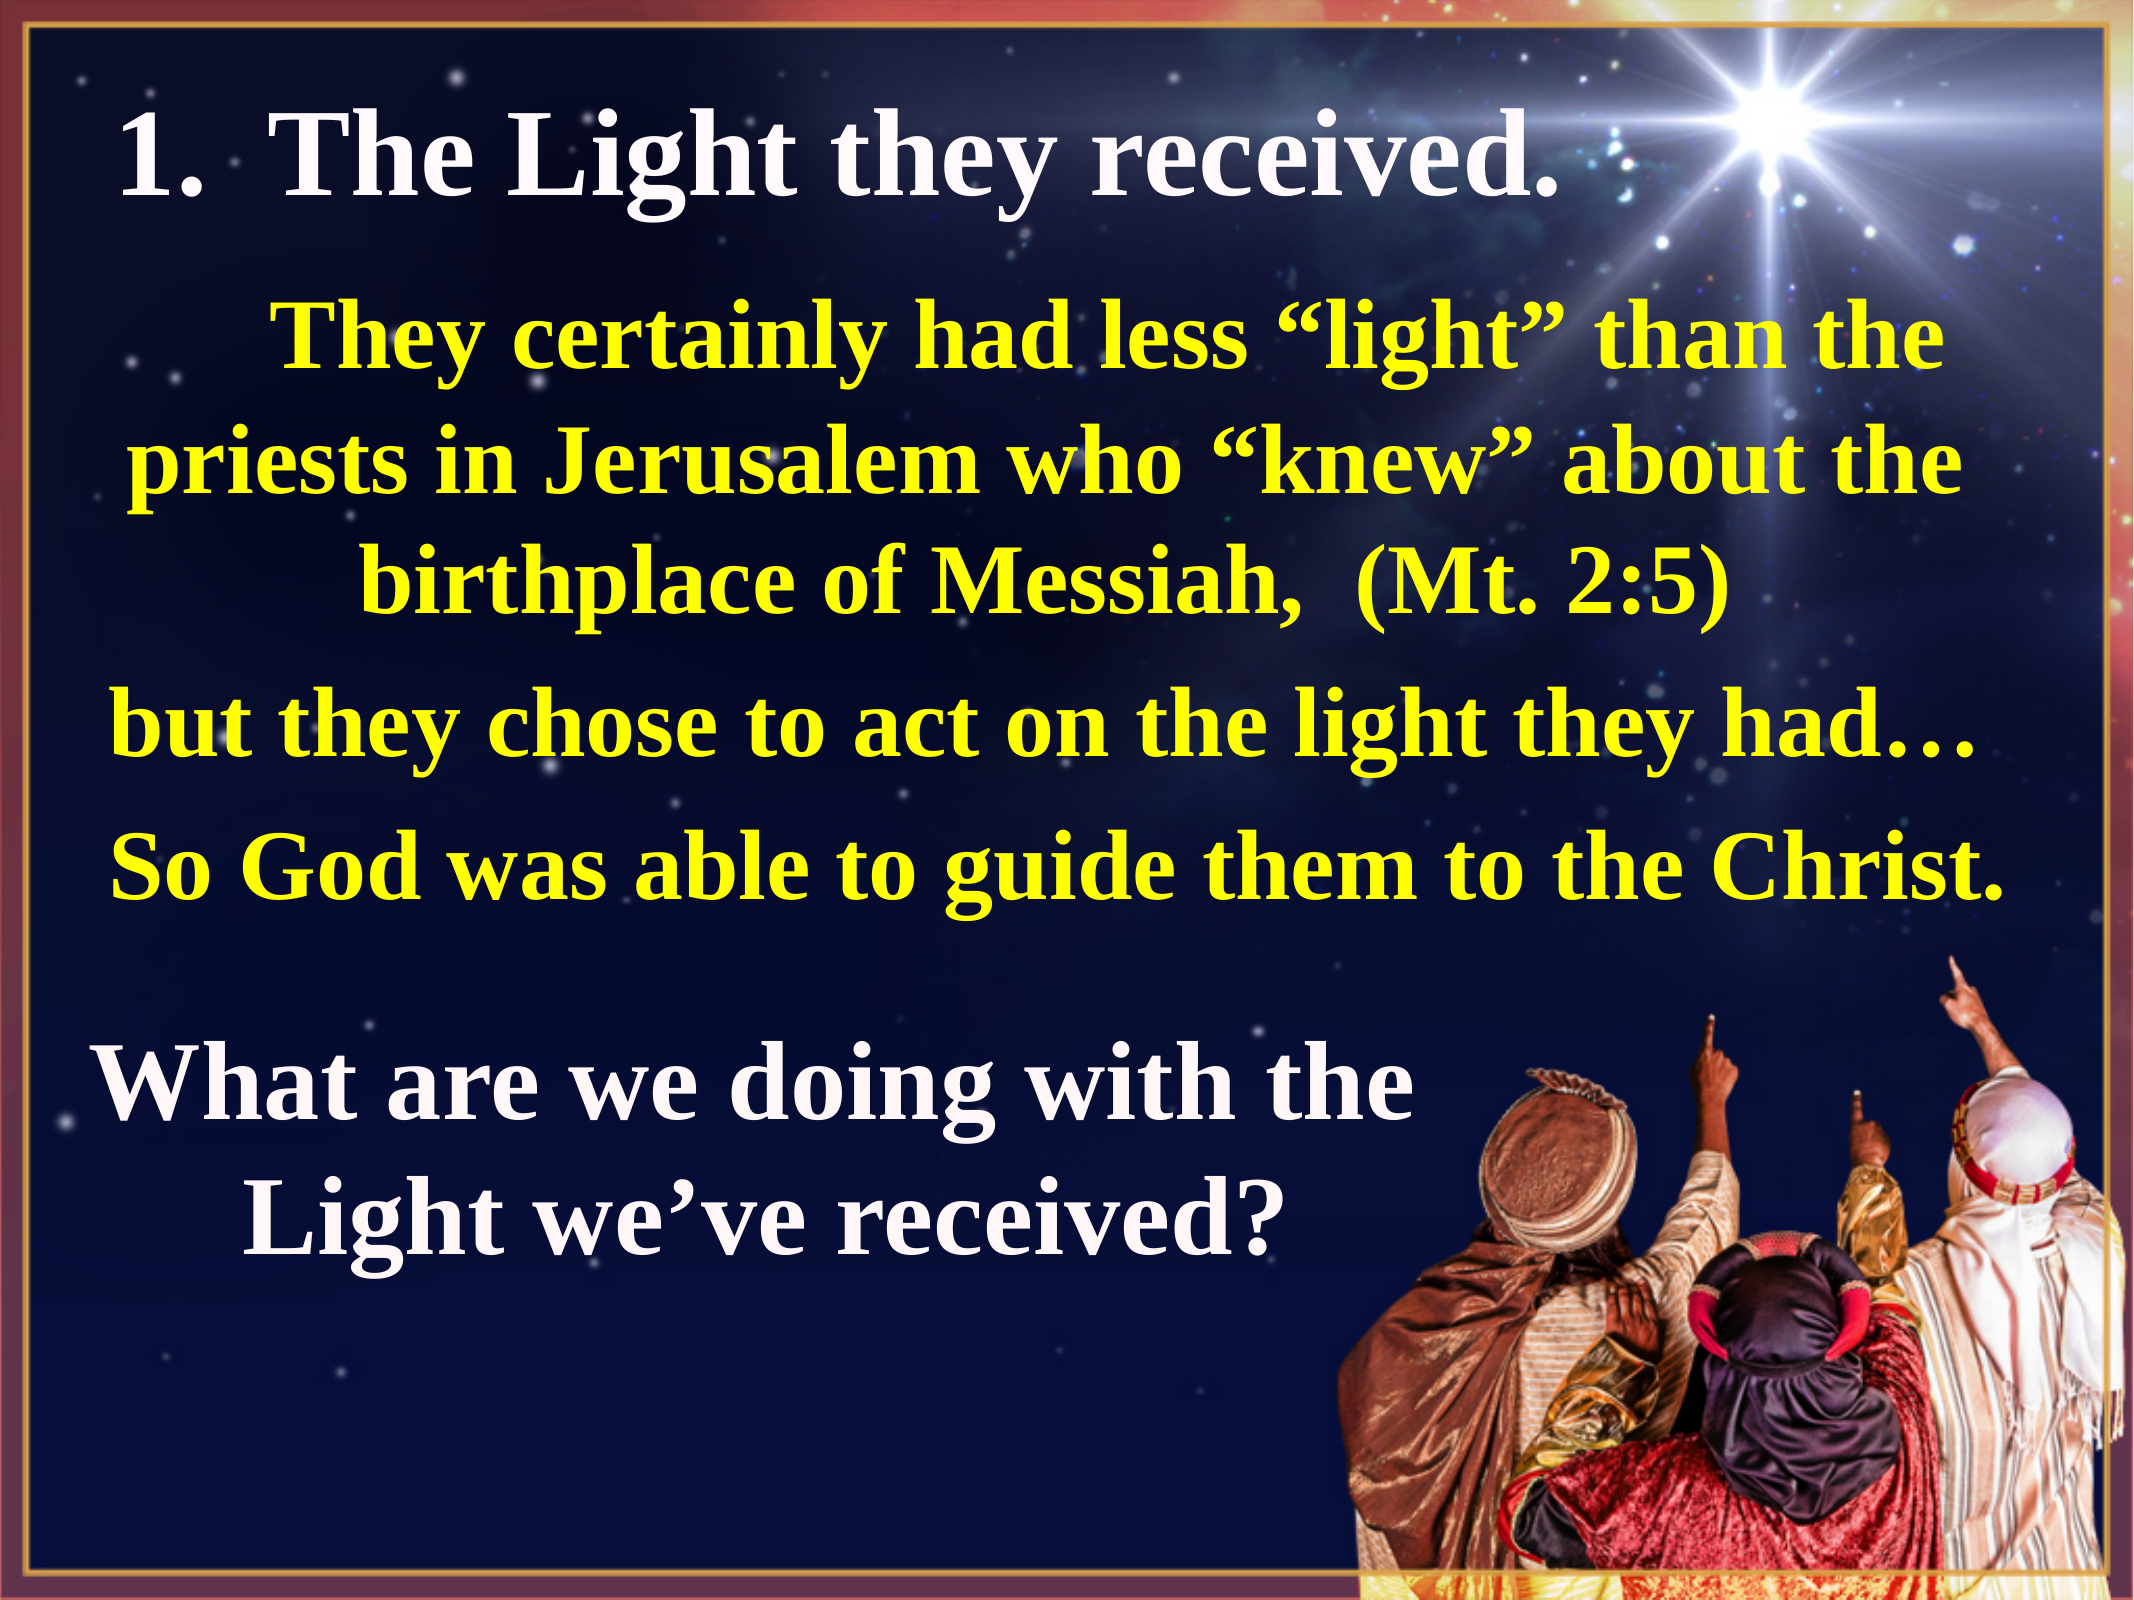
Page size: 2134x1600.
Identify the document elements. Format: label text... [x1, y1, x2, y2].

list 1. The Light they received. They certainly had less “light” than the priests in Jerusalem who “knew” about the birthplace of Messiah, (Mt. 2:5) but they chose to act on the light they had… So God was able to guide them to the Christ. [41, 62, 2092, 938]
text_box What are we doing with the Light we’ve received? [73, 999, 1459, 1285]
picture [0, 0, 2134, 1600]
